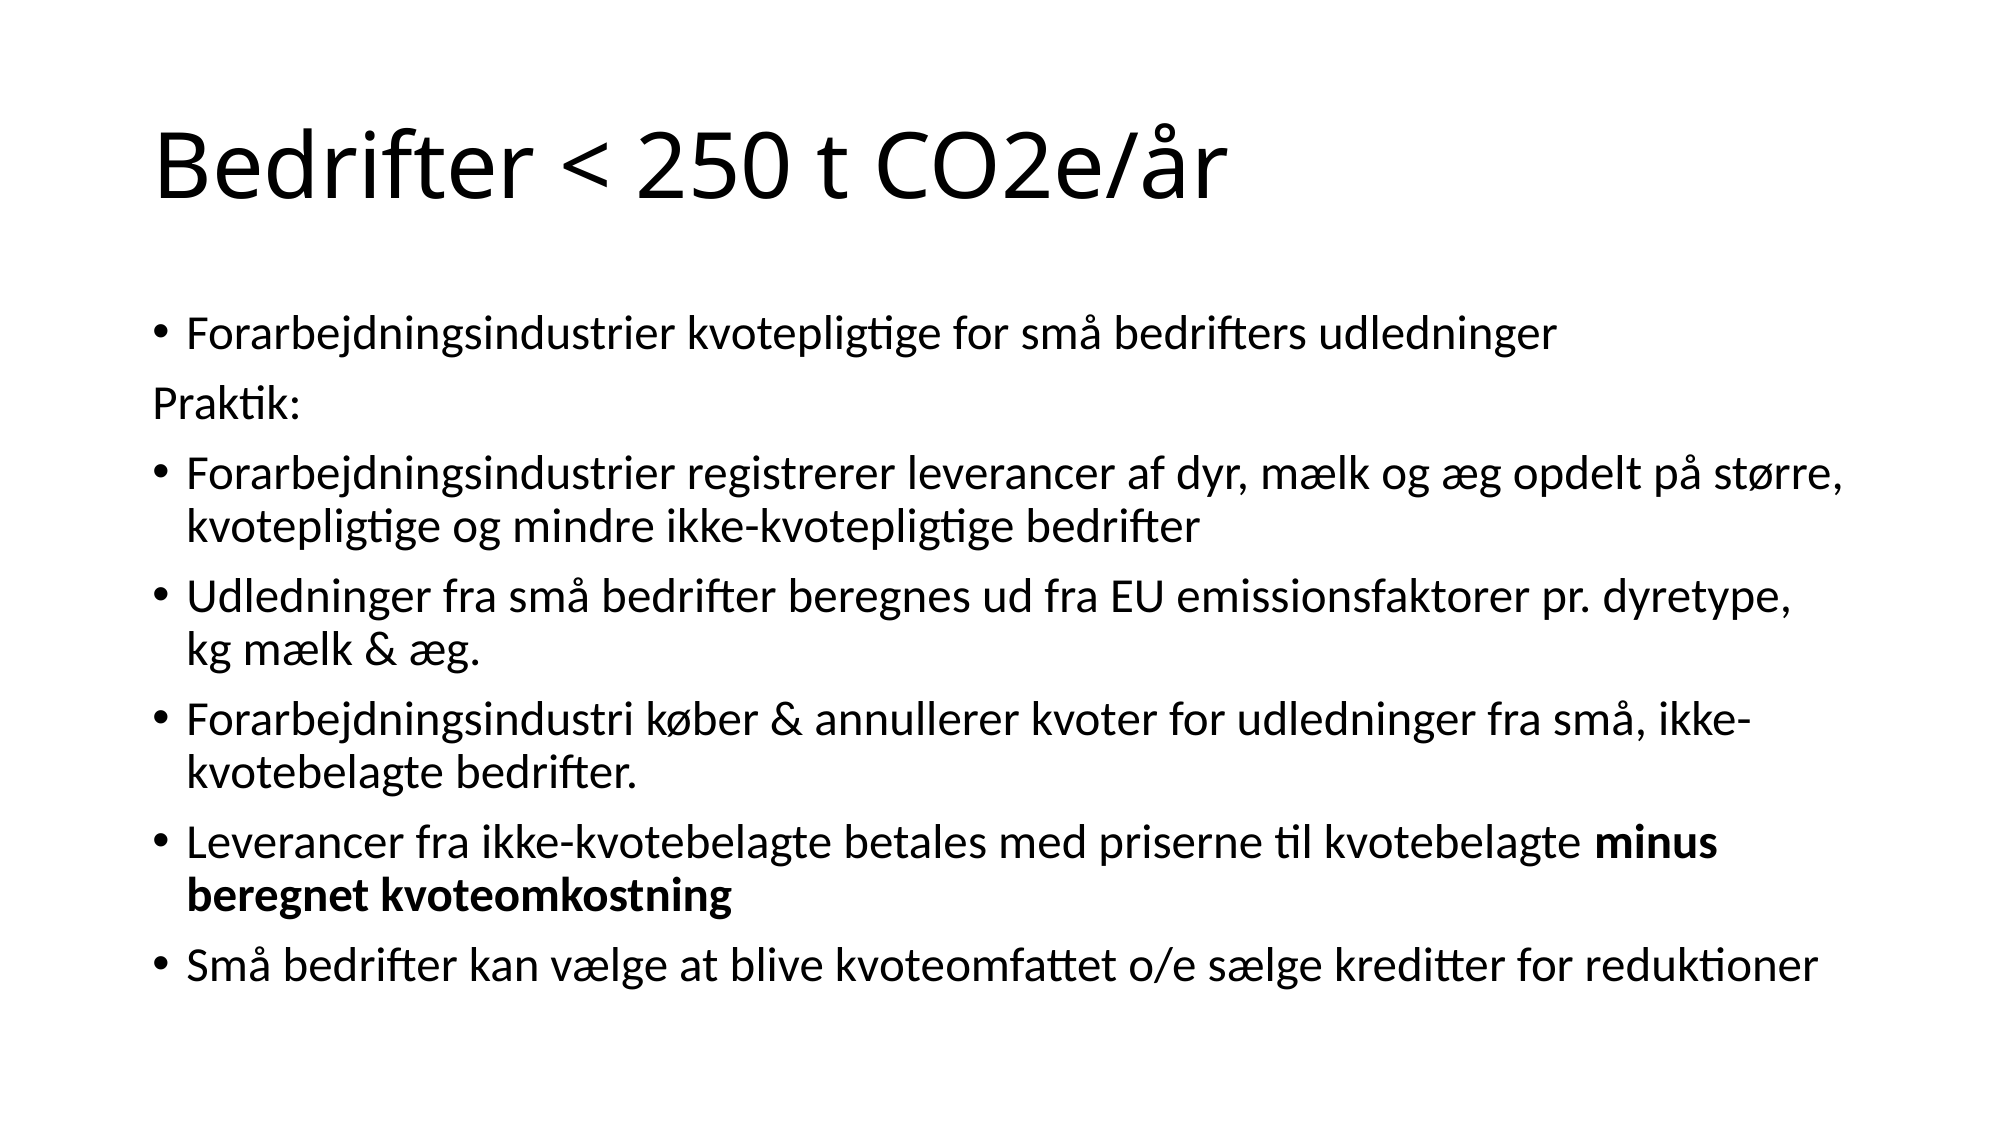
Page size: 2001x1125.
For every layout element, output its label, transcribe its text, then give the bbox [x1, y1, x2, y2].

title Bedrifter < 250 t CO2e/år [137, 59, 1863, 278]
list Forarbejdningsindustrier kvotepligtige for små bedrifters udledninger Praktik: Forarbejdningsindustrier registrerer leverancer af dyr, mælk og æg opdelt på større, kvotepligtige og mindre ikke-kvotepligtige bedrifter Udledninger fra små bedrifter beregnes ud fra EU emissionsfaktorer pr. dyretype, kg mælk & æg. Forarbejdningsindustri køber & annullerer kvoter for udledninger fra små, ikke-kvotebelagte bedrifter. Leverancer fra ikke-kvotebelagte betales med priserne til kvotebelagte minus beregnet kvoteomkostning Små bedrifter kan vælge at blive kvoteomfattet o/e sælge kreditter for reduktioner [137, 299, 1863, 1014]
